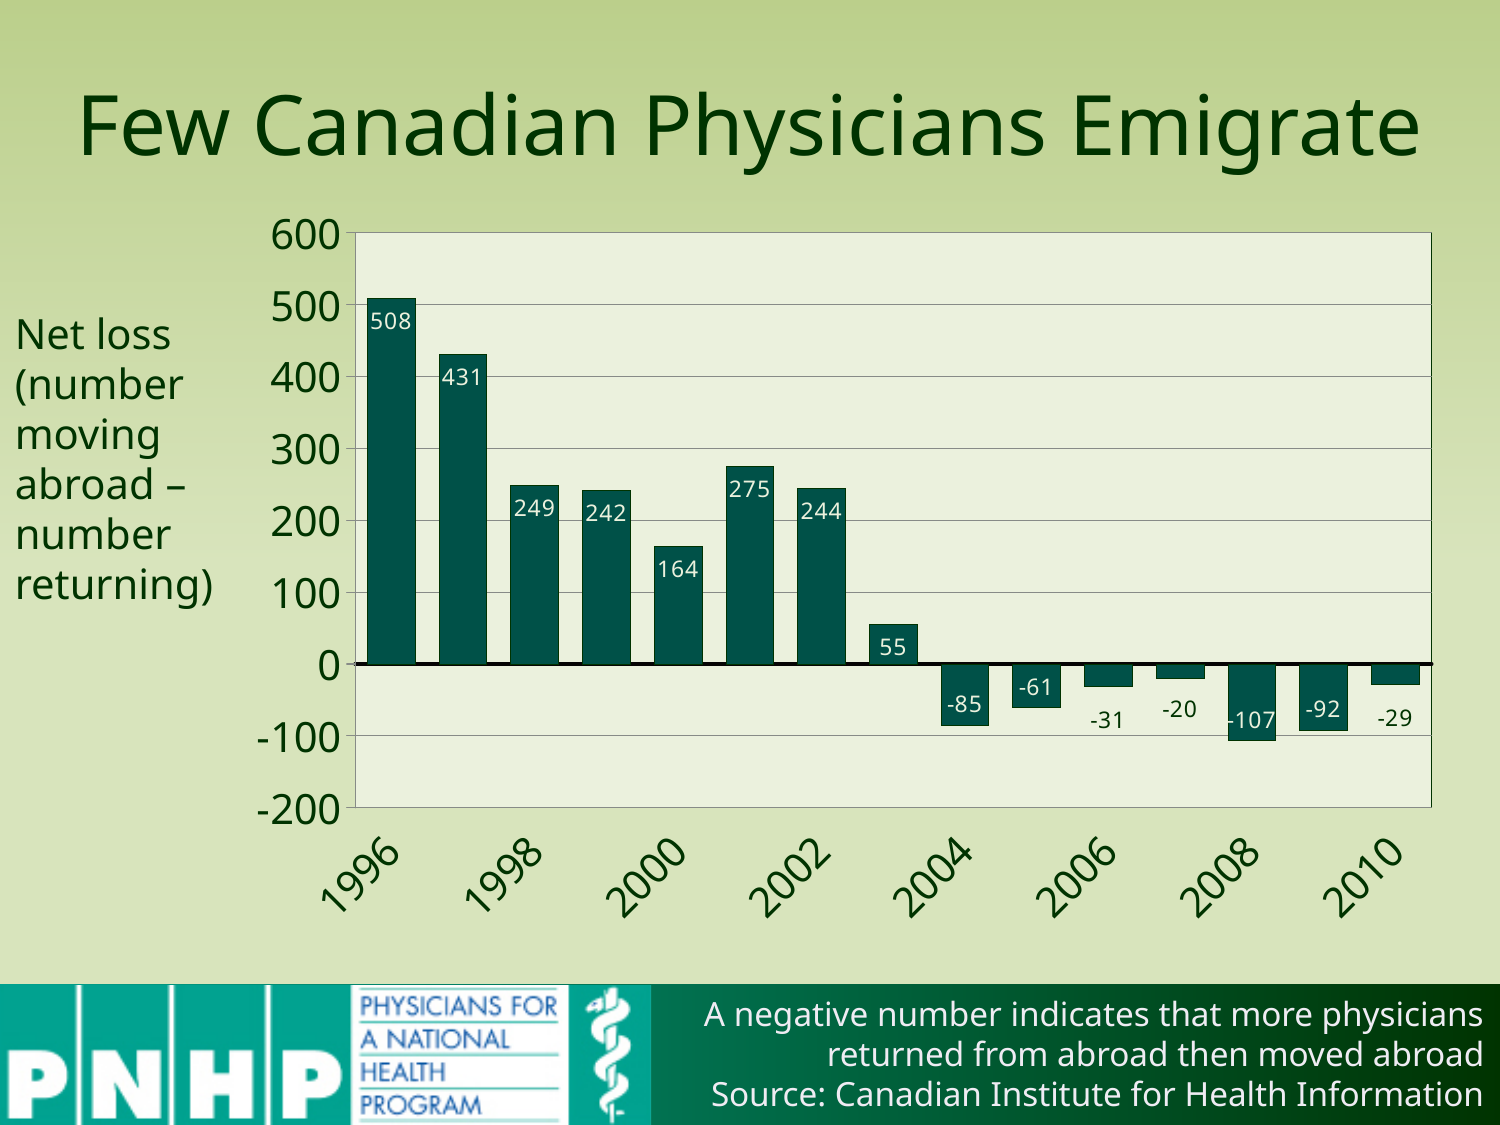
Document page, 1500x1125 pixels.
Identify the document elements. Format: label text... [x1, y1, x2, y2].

text_box A negative number indicates that more physicians returned from abroad then moved abroad Source: Canadian Institute for Health Information [650, 986, 1500, 1121]
chart [255, 197, 1459, 978]
picture [0, 985, 652, 1125]
title Few Canadian Physicians Emigrate [0, 28, 1500, 216]
text_box Net loss (number moving abroad – number returning) [0, 300, 250, 616]
